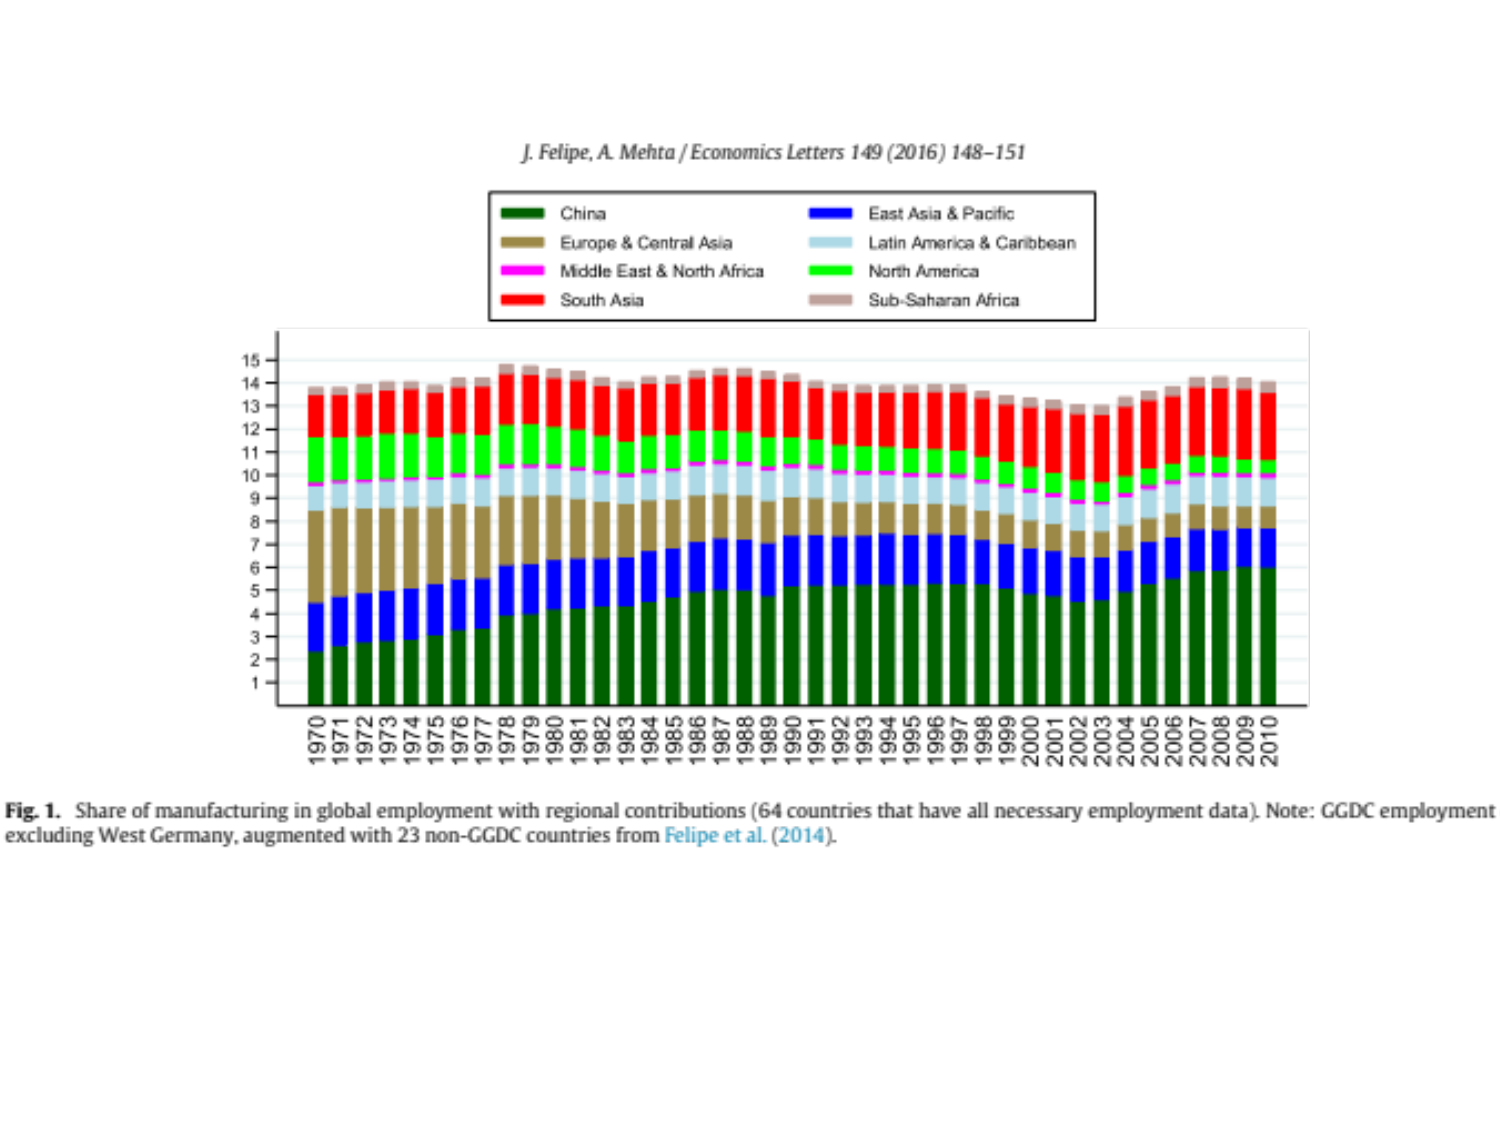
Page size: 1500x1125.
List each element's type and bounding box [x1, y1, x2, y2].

picture [0, 122, 1500, 850]
